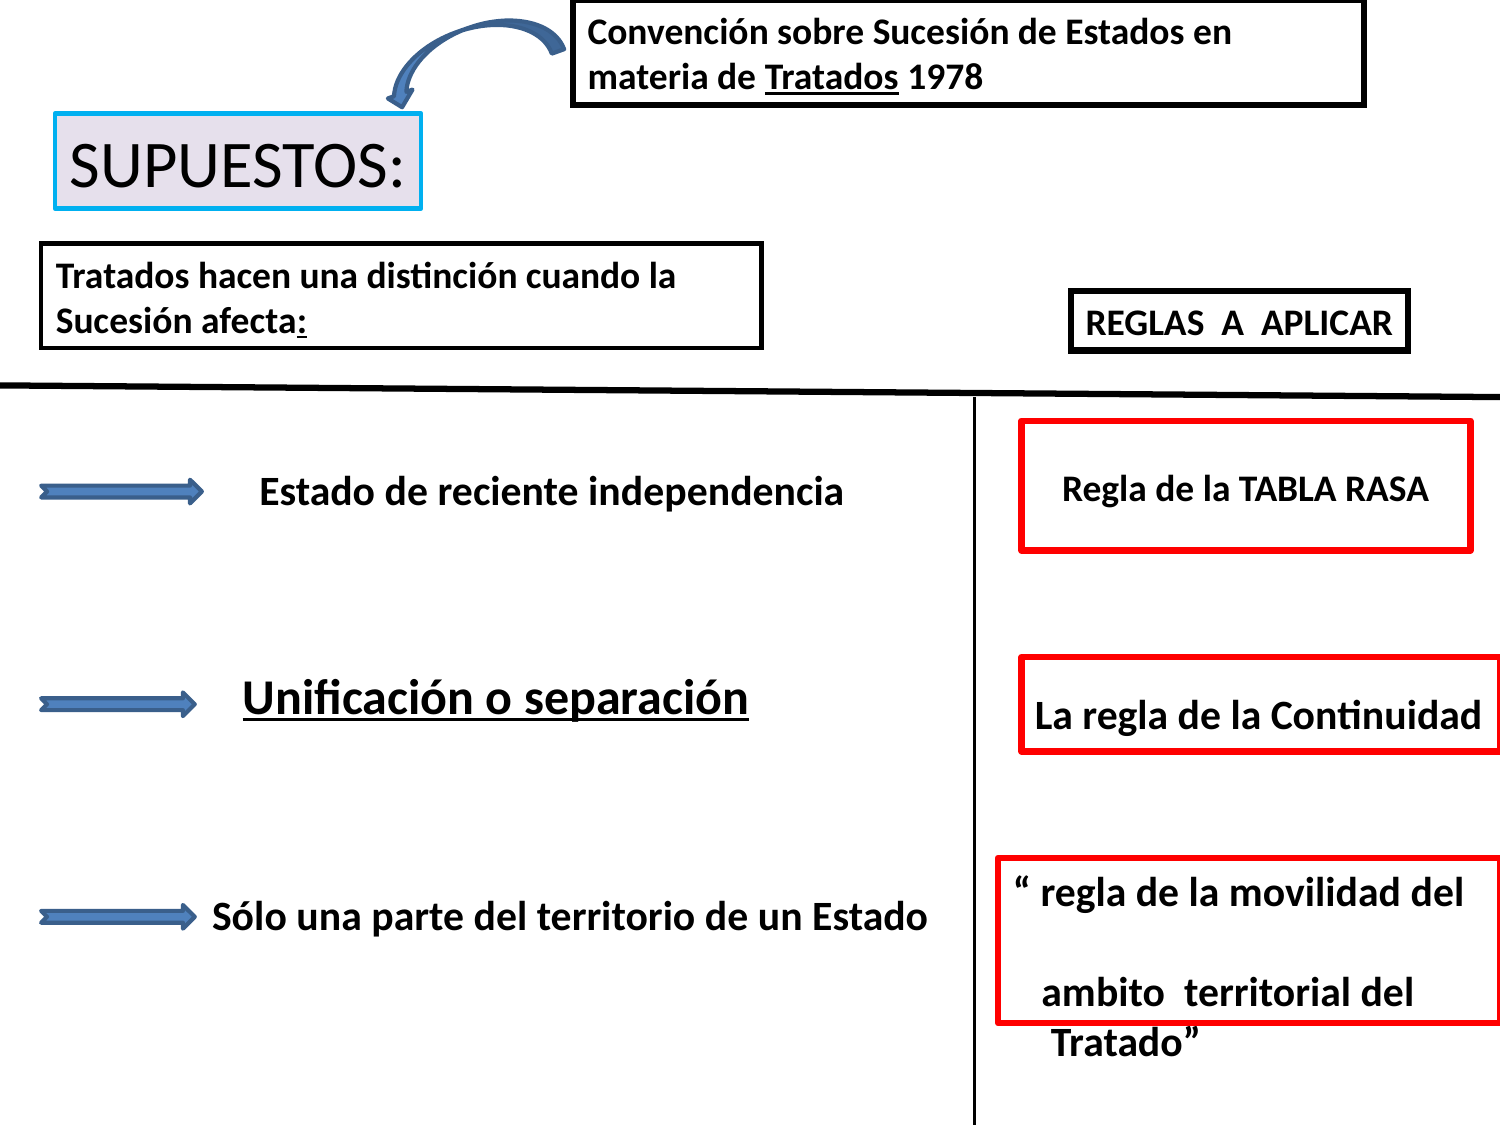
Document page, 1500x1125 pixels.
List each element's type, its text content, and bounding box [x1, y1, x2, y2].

text_box “ regla de la movilidad del ambito territorial del Tratado” [998, 1025, 1500, 1073]
text_box [1019, 419, 1473, 553]
text_box Estado de reciente independencia [244, 456, 860, 521]
text_box Convención sobre Sucesión de Estados en materia de Tratados 1978 [572, 0, 1365, 105]
text_box REGLAS A APLICAR [1070, 290, 1409, 351]
text_box [1019, 655, 1500, 754]
text_box Tratados hacen una distinción cuando la Sucesión afecta: [41, 243, 762, 349]
text_box La regla de la Continuidad [1020, 680, 1498, 746]
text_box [0, 385, 1500, 398]
text_box [39, 477, 204, 506]
text_box [39, 903, 197, 931]
text_box Unificación o separación [218, 656, 916, 732]
text_box [385, 18, 567, 110]
text_box Sólo una parte del territorio de un Estado [197, 881, 944, 947]
text_box [39, 690, 197, 719]
text_box [996, 856, 1500, 1025]
text_box SUPUESTOS: [54, 113, 422, 209]
